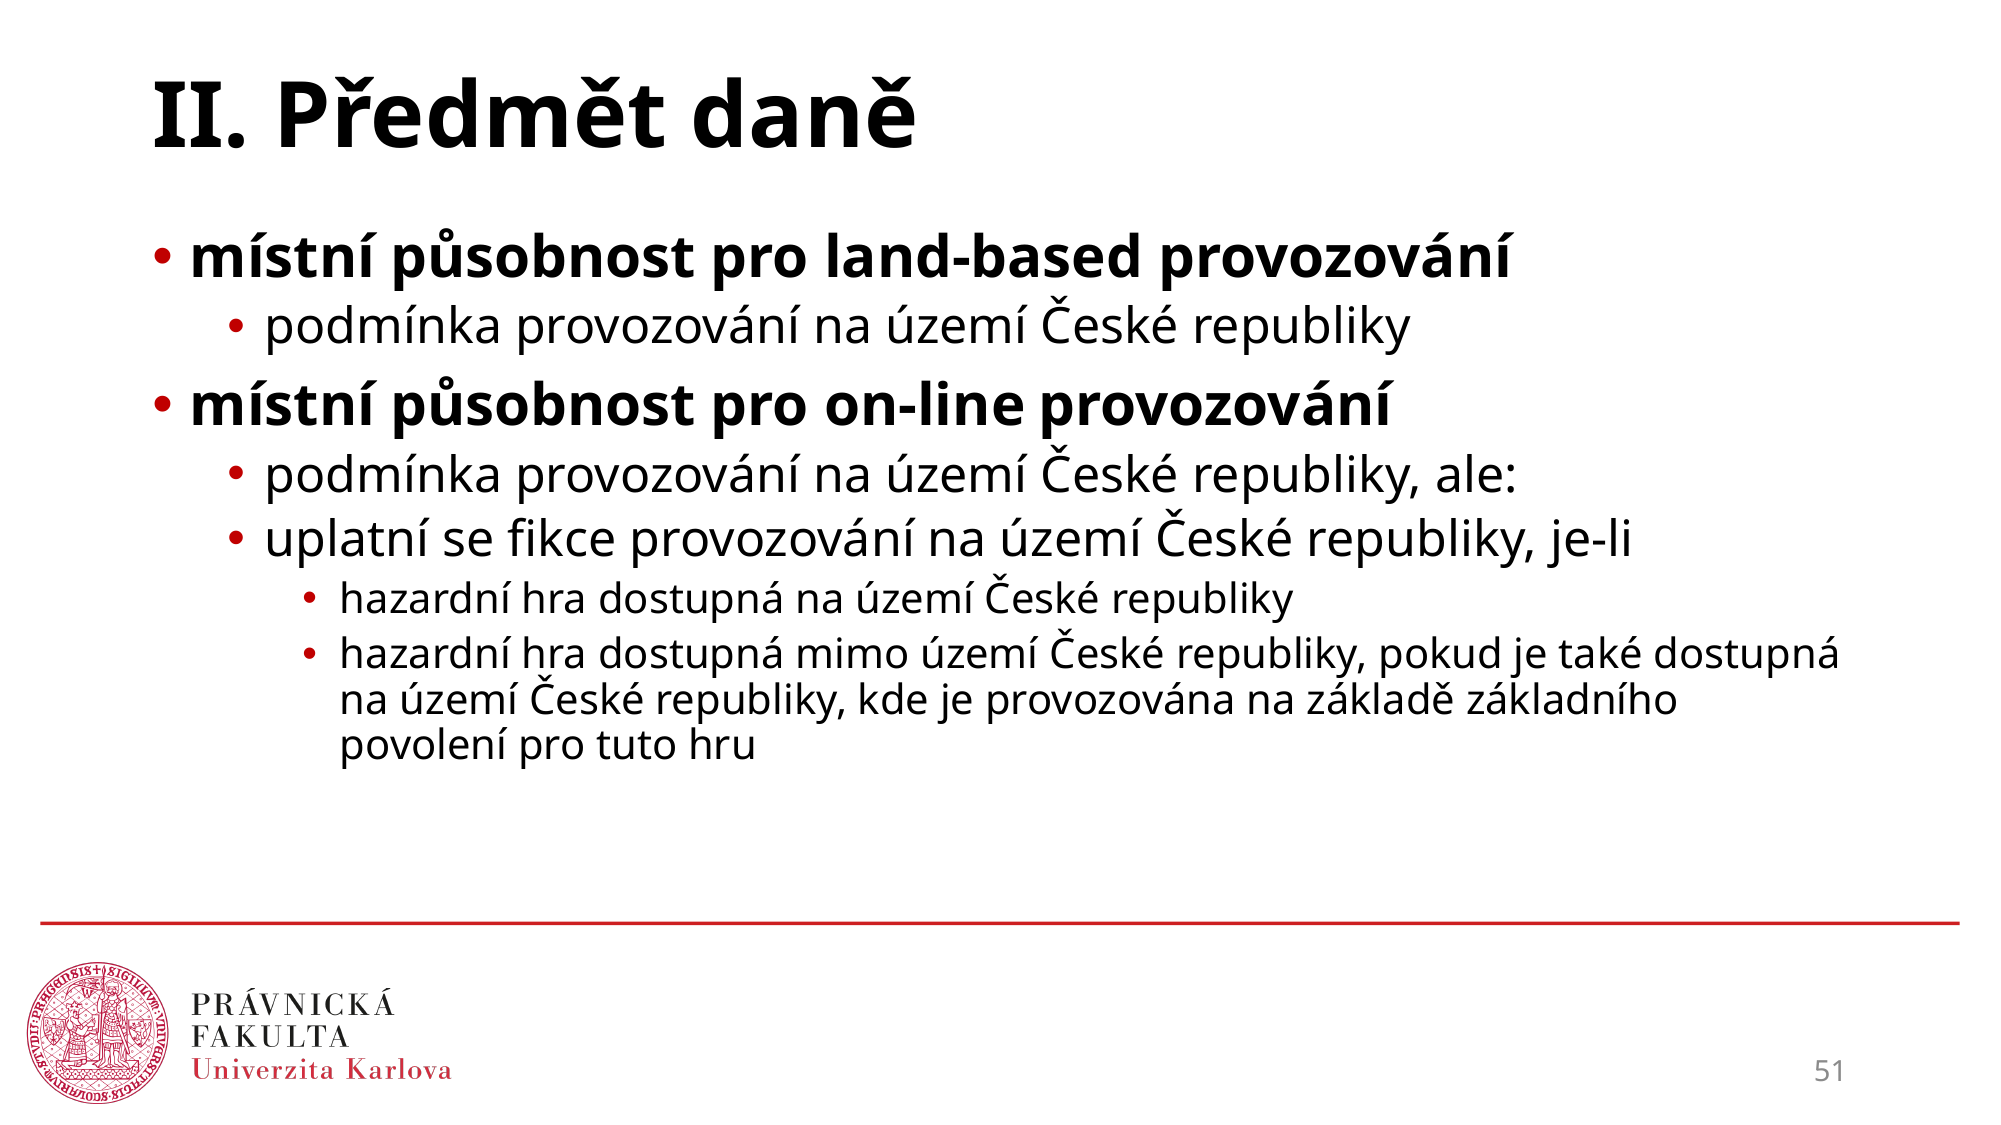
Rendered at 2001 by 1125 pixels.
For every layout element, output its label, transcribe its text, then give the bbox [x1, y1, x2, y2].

list místní působnost pro land-based provozování podmínka provozování na území České republiky místní působnost pro on-line provozování podmínka provozování na území České republiky, ale: uplatní se fikce provozování na území České republiky, je-li hazardní hra dostupná na území České republiky hazardní hra dostupná mimo území České republiky, pokud je také dostupná na území České republiky, kde je provozována na základě základního povolení pro tuto hru [137, 220, 1863, 905]
slide_number 51 [1412, 1042, 1863, 1103]
title II. Předmět daně [137, 2, 1863, 220]
picture [26, 962, 452, 1104]
